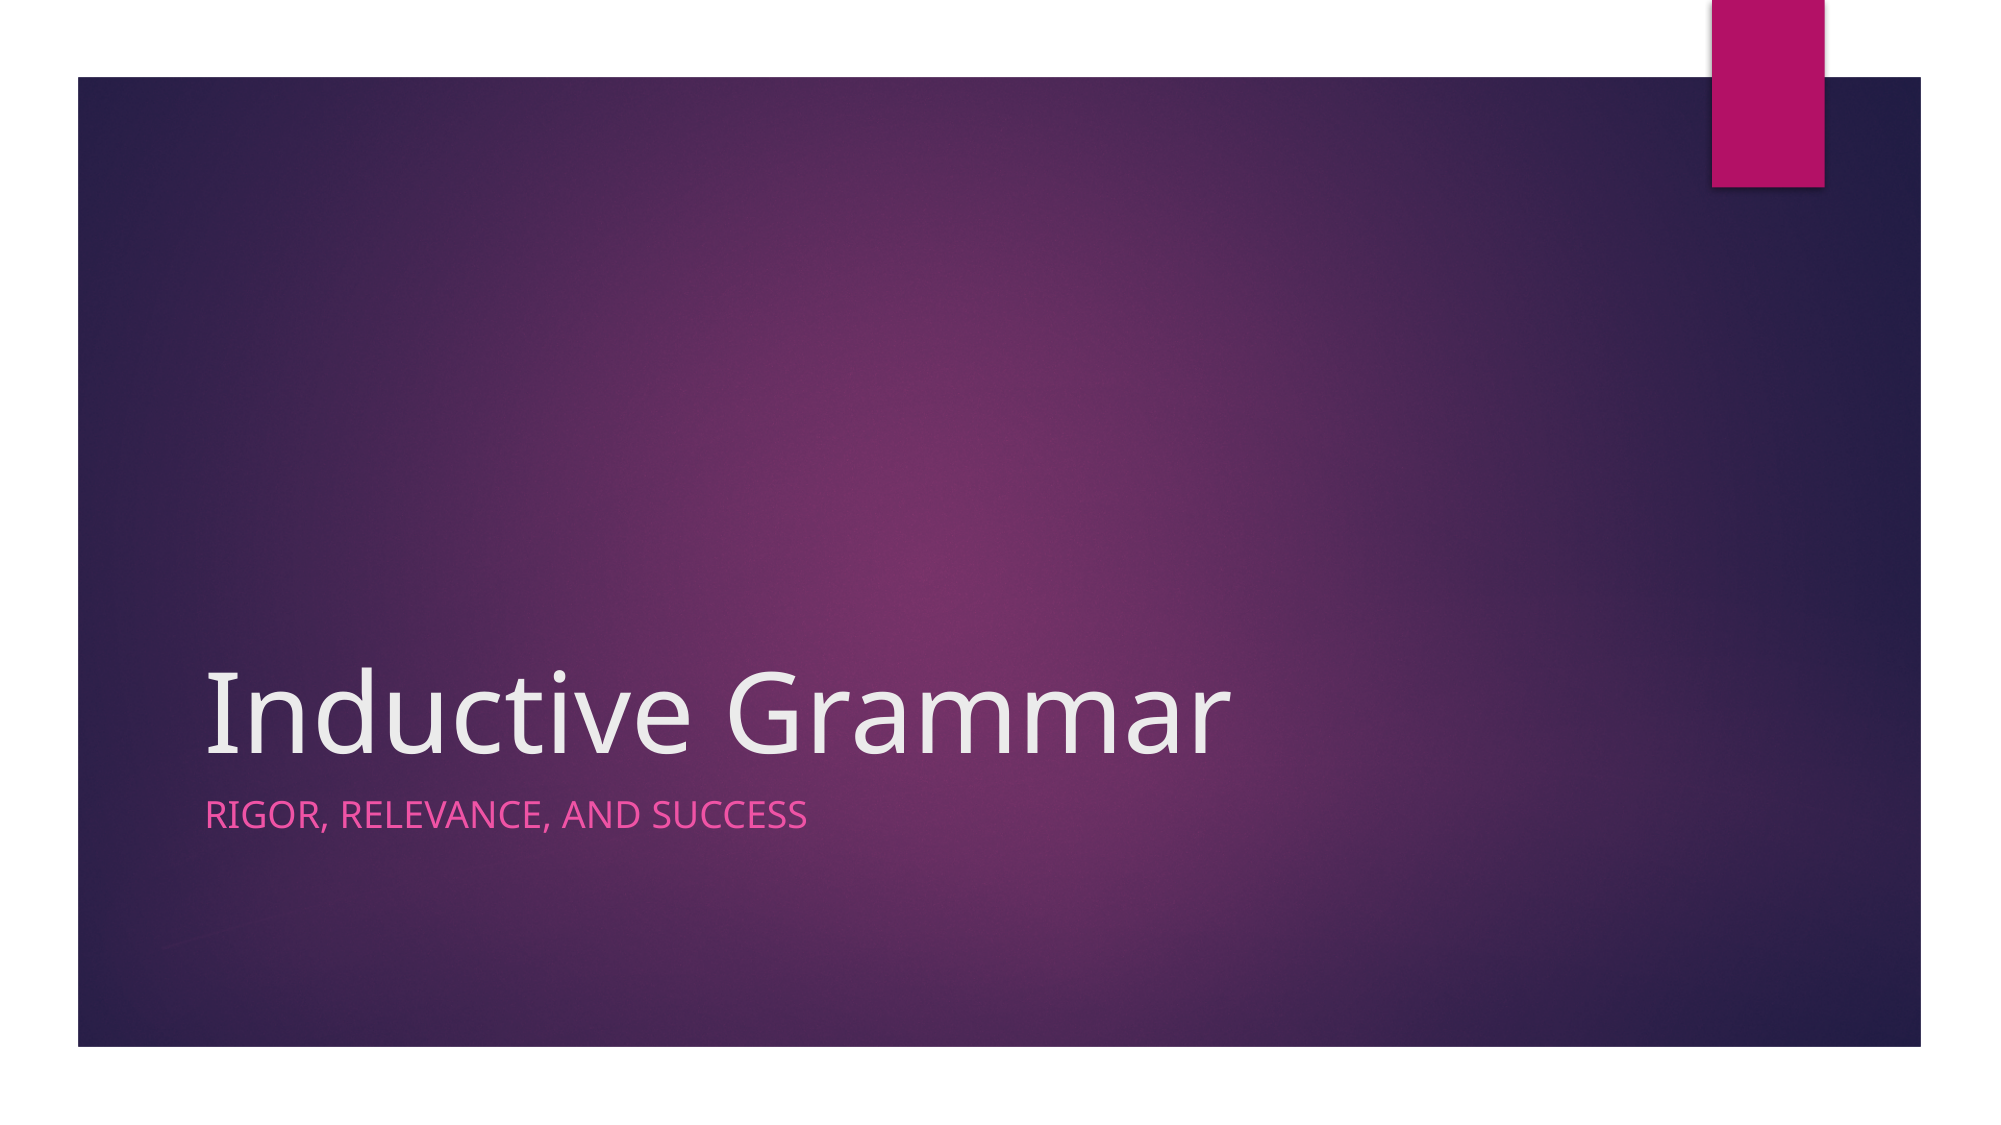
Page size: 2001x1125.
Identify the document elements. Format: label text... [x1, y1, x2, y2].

subtitle Rigor, Relevance, and Success [189, 783, 1638, 925]
title Inductive Grammar [189, 344, 1638, 783]
